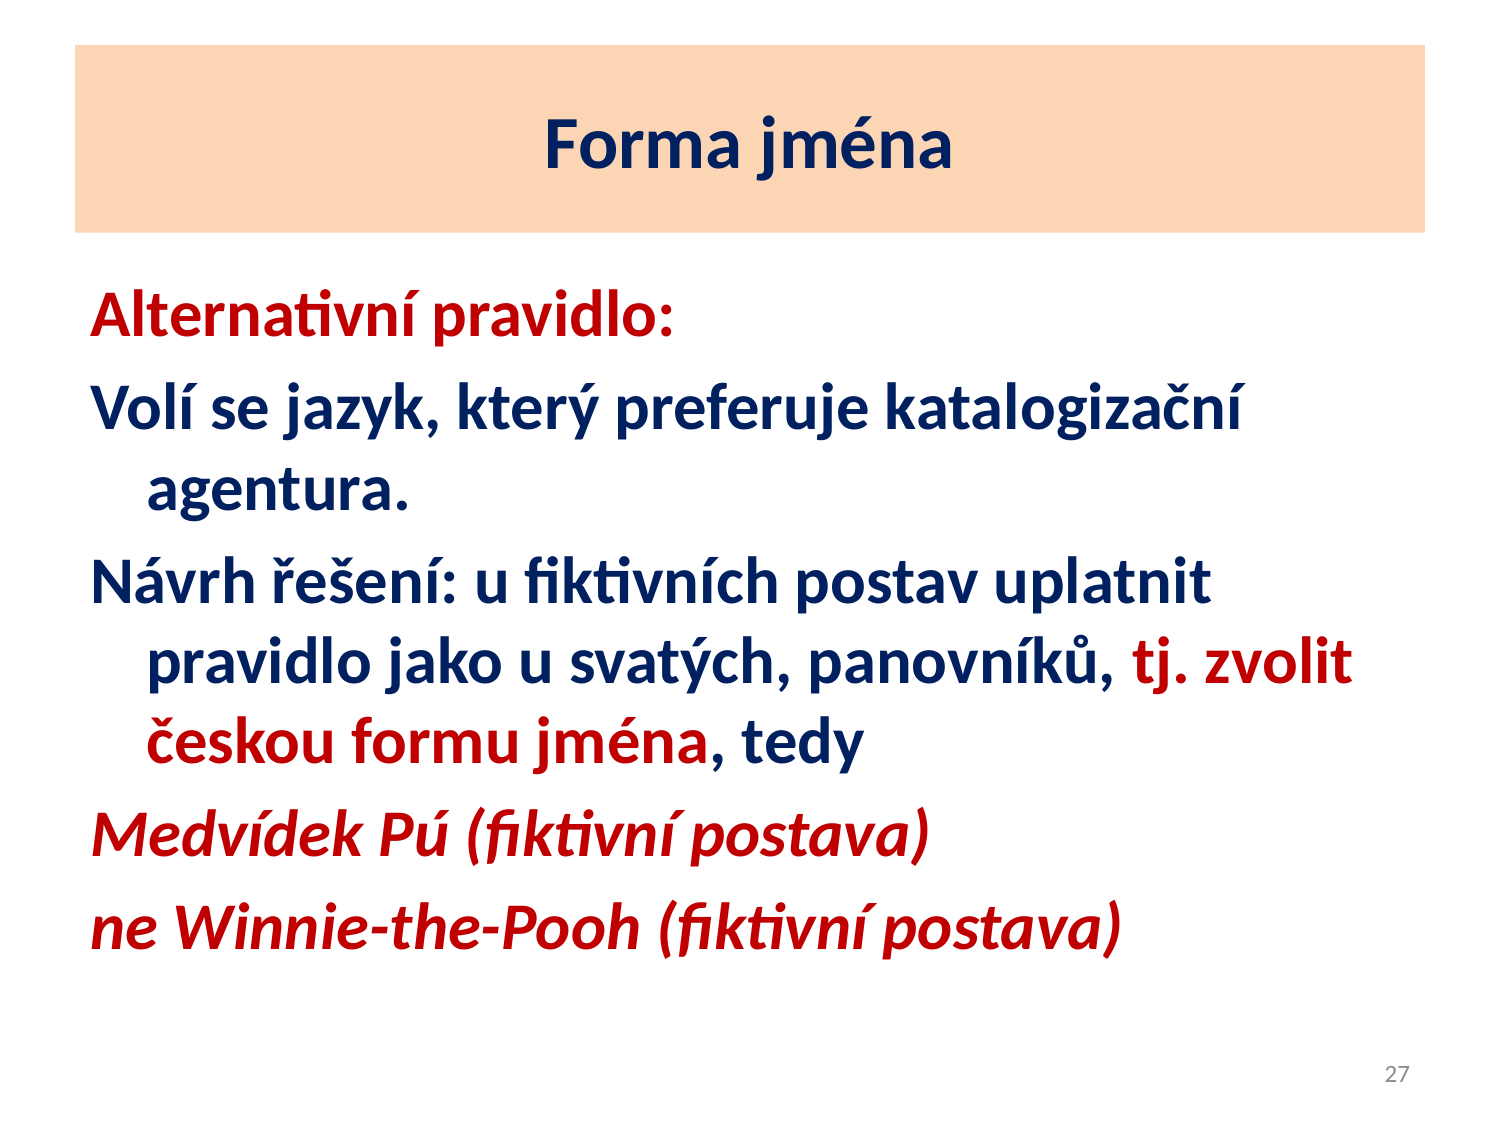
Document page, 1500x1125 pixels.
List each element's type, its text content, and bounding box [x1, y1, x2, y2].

list Alternativní pravidlo: Volí se jazyk, který preferuje katalogizační agentura. Návrh řešení: u fiktivních postav uplatnit pravidlo jako u svatých, panovníků, tj. zvolit českou formu jména, tedy Medvídek Pú (fiktivní postava) ne Winnie-the-Pooh (fiktivní postava) [75, 262, 1425, 1005]
title Forma jména [75, 45, 1425, 233]
slide_number 27 [1074, 1042, 1425, 1103]
